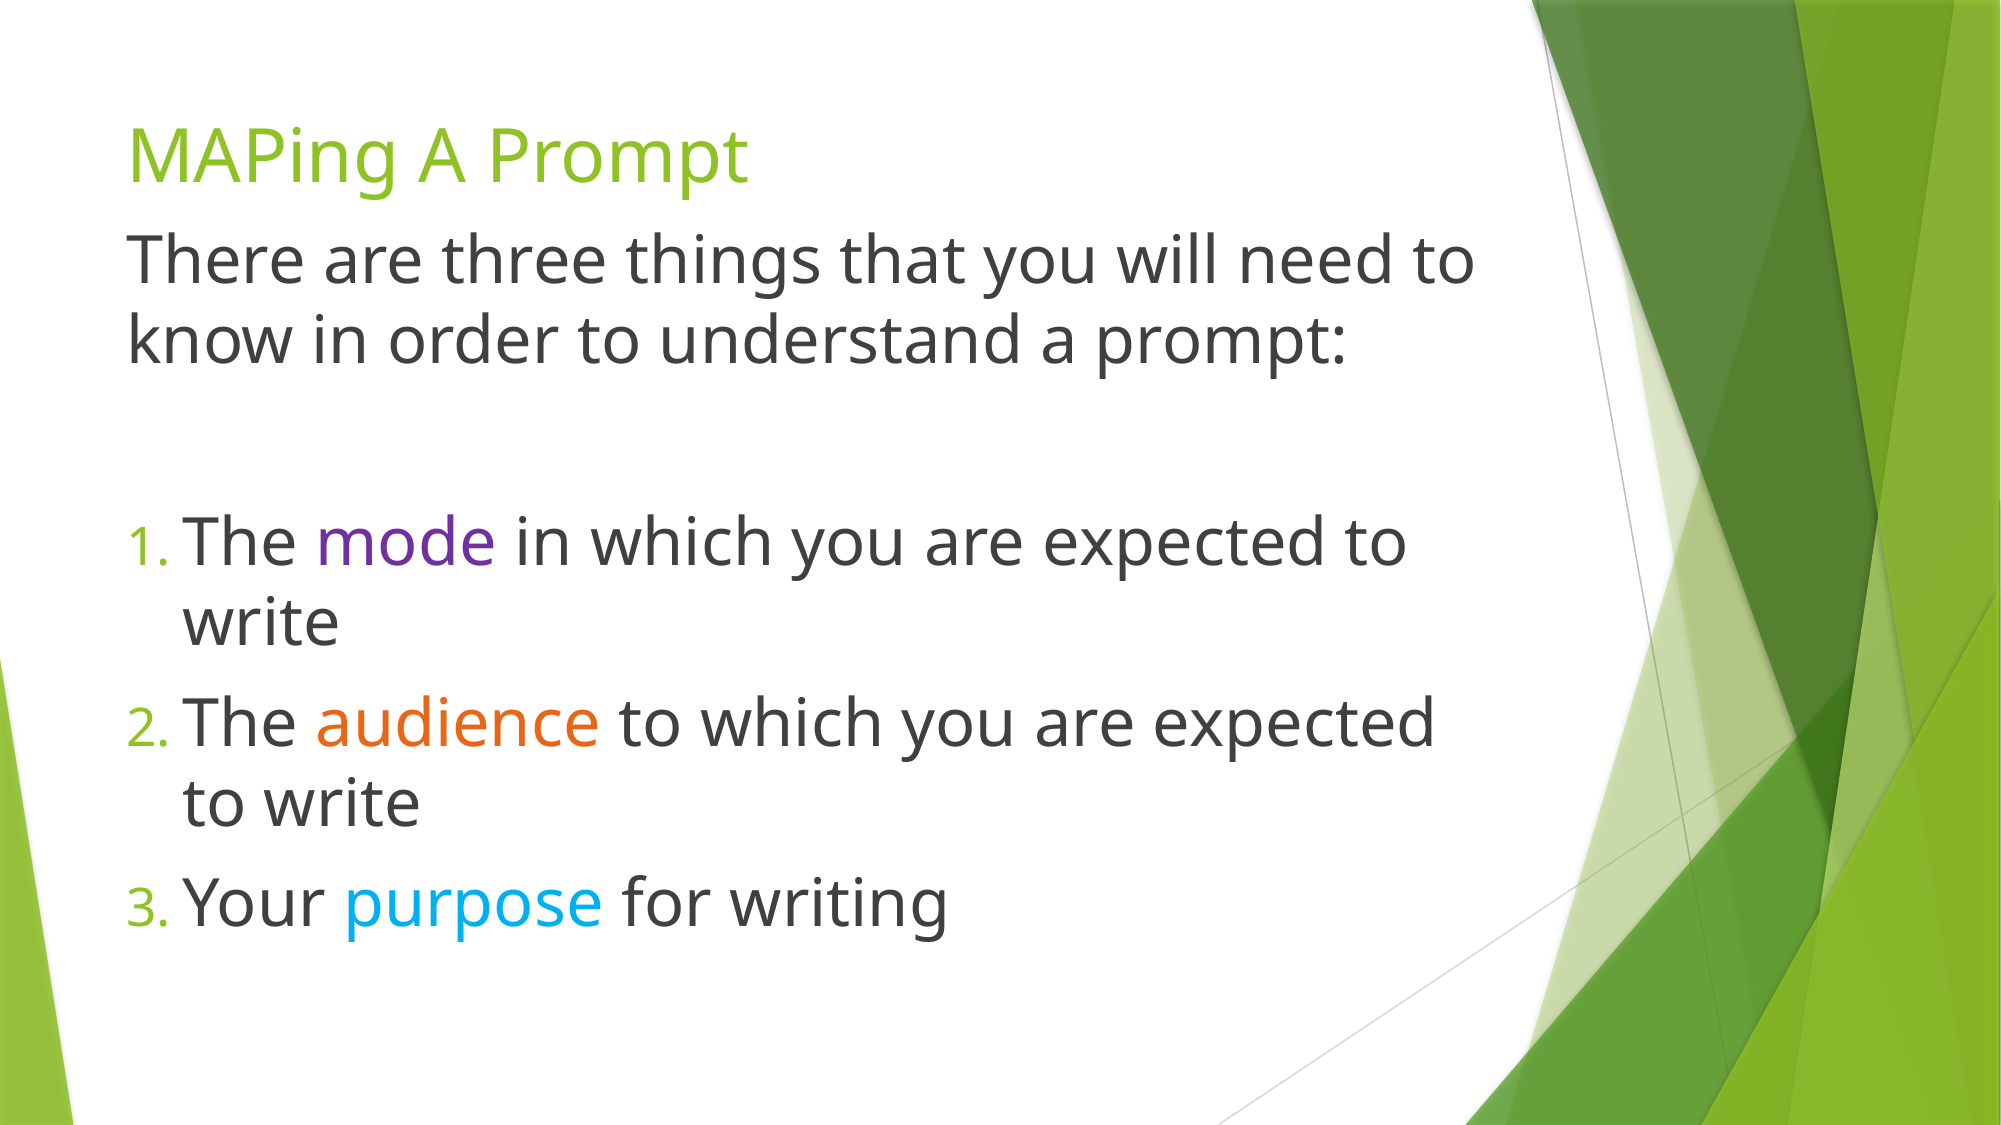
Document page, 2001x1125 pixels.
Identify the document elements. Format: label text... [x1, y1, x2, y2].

title MAPing A Prompt [111, 99, 1522, 209]
list There are three things that you will need to know in order to understand a prompt: The mode in which you are expected to write The audience to which you are expected to write Your purpose for writing [111, 209, 1522, 1125]
